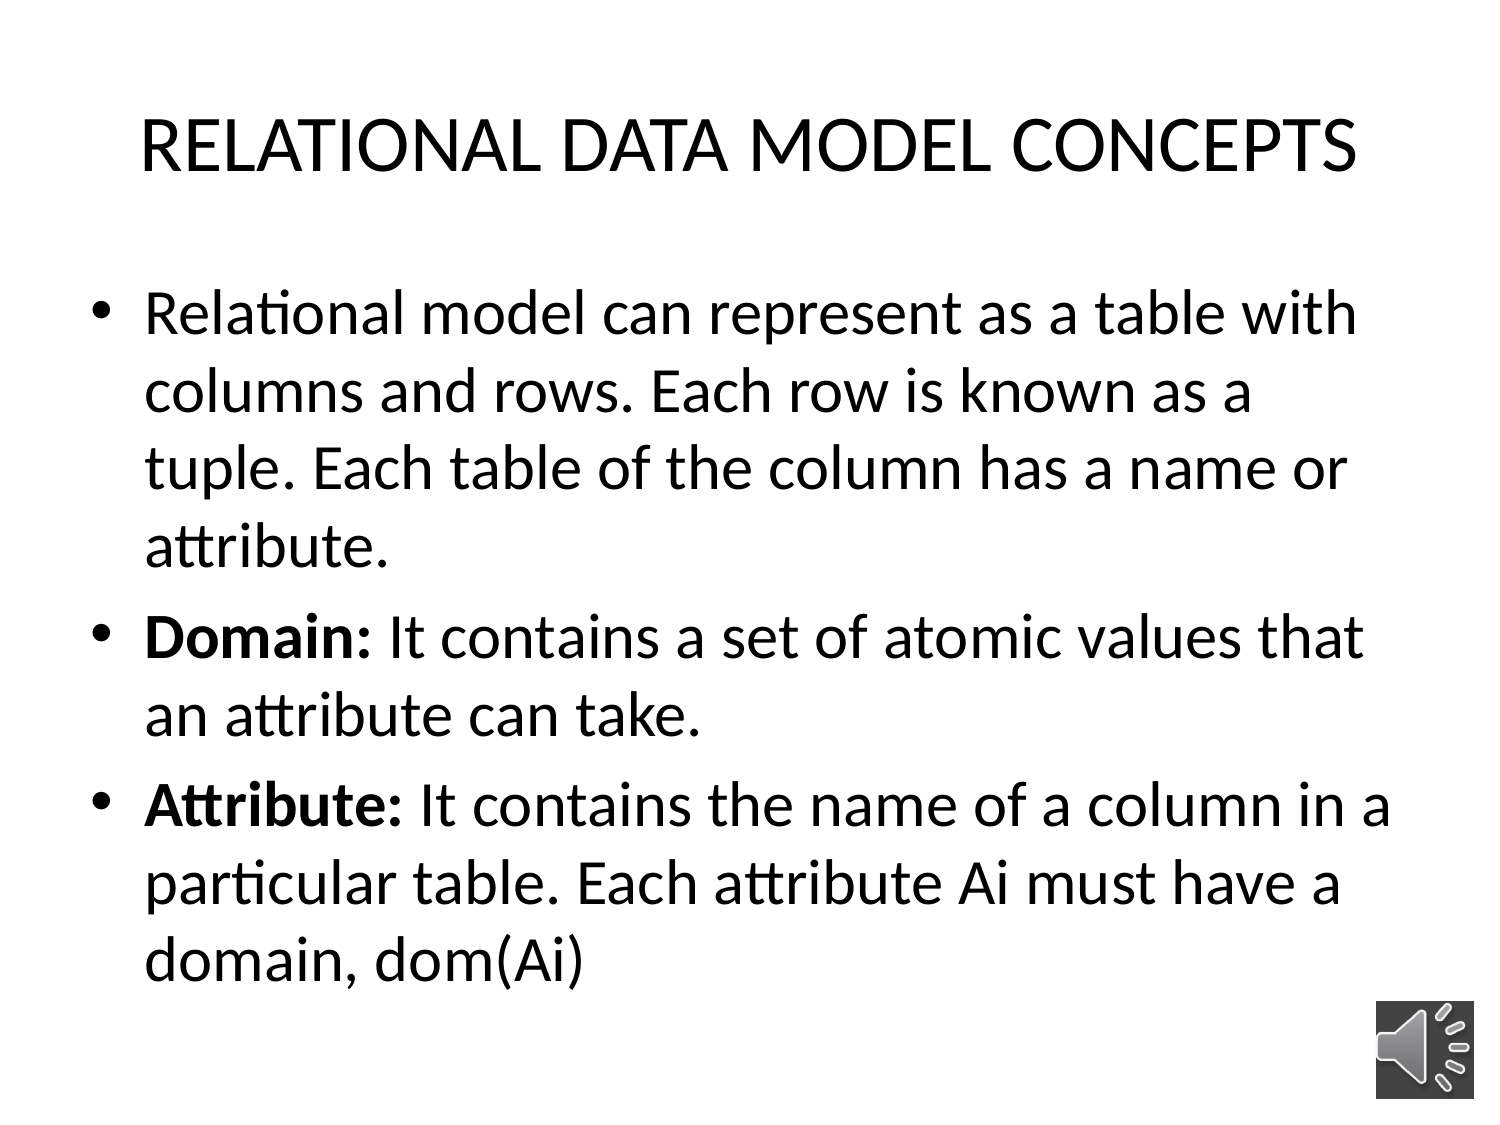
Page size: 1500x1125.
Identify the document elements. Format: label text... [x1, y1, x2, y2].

list Relational model can represent as a table with columns and rows. Each row is known as a tuple. Each table of the column has a name or attribute. Domain: It contains a set of atomic values that an attribute can take. Attribute: It contains the name of a column in a particular table. Each attribute Ai must have a domain, dom(Ai) [75, 262, 1425, 1005]
picture [1374, 999, 1476, 1101]
title RELATIONAL DATA MODEL CONCEPTS [75, 45, 1425, 233]
